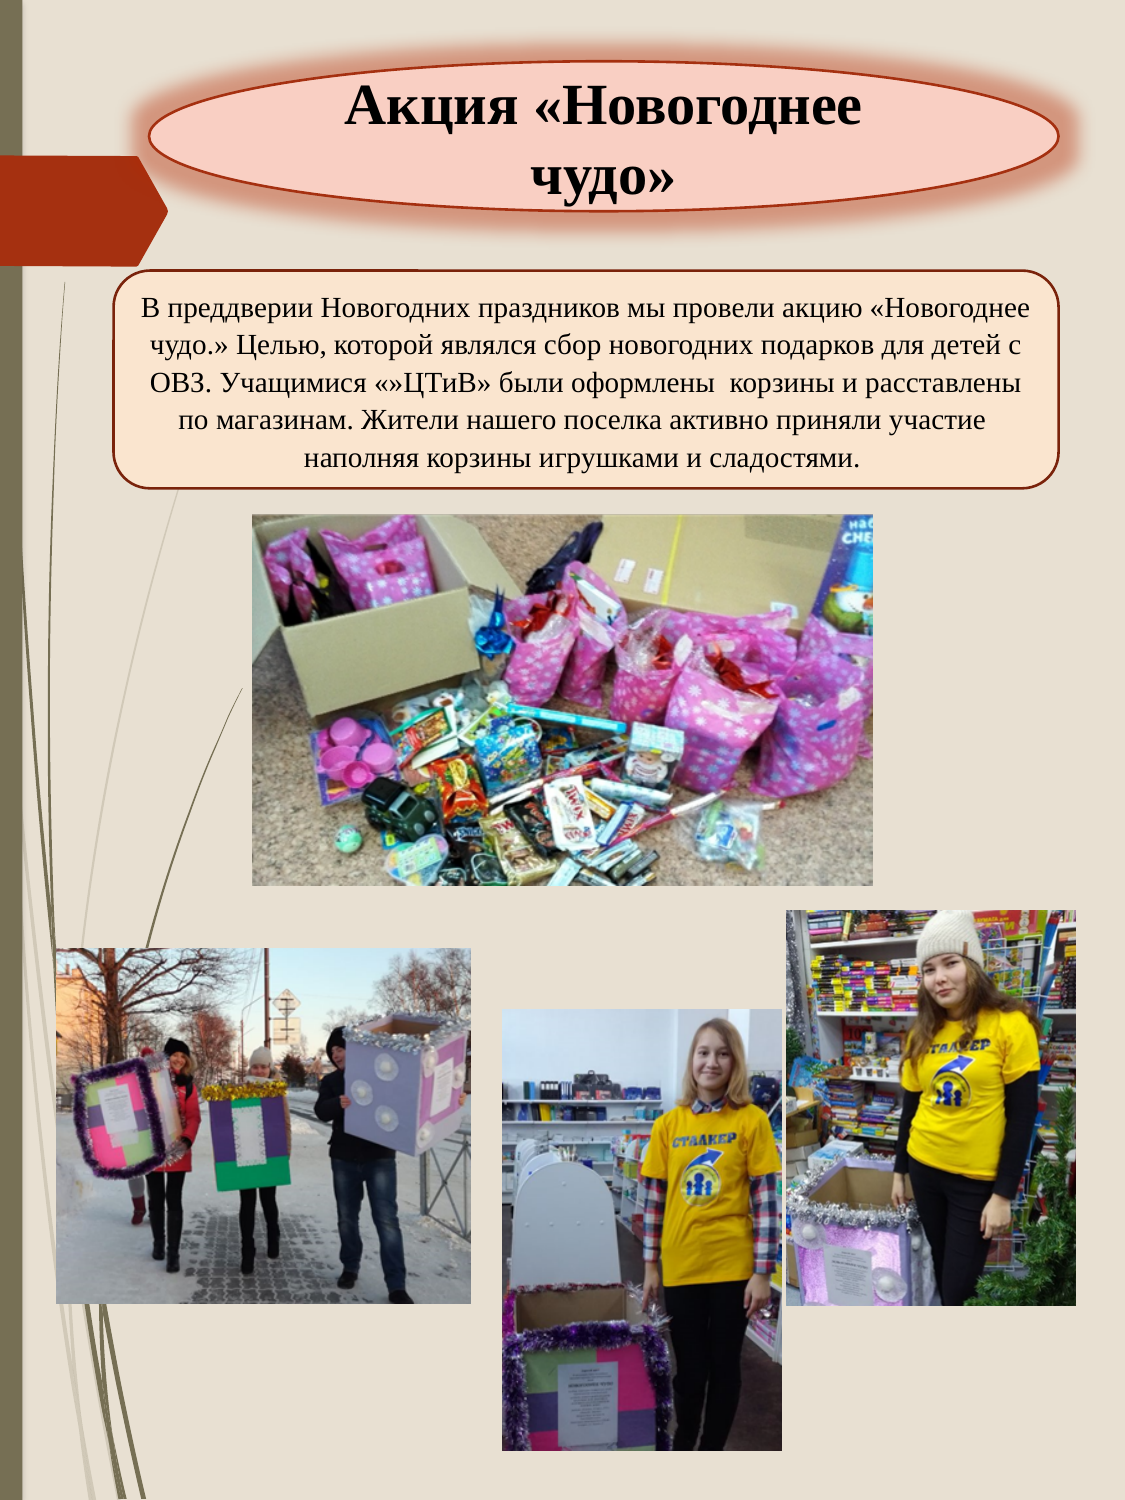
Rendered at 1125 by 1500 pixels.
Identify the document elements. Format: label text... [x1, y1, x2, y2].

text_box В преддверии Новогодних праздников мы провели акцию «Новогоднее чудо.» Целью, которой являлся сбор новогодних подарков для детей с ОВЗ. Учащимися «»ЦТиВ» были оформлены корзины и расставлены по магазинам. Жители нашего поселка активно приняли участие наполняя корзины игрушками и сладостями. [112, 269, 1060, 490]
picture [252, 513, 873, 886]
picture [55, 948, 471, 1304]
picture [502, 1009, 782, 1451]
picture [786, 910, 1077, 1306]
text_box Акция «Новогоднее чудо» [147, 59, 1060, 213]
